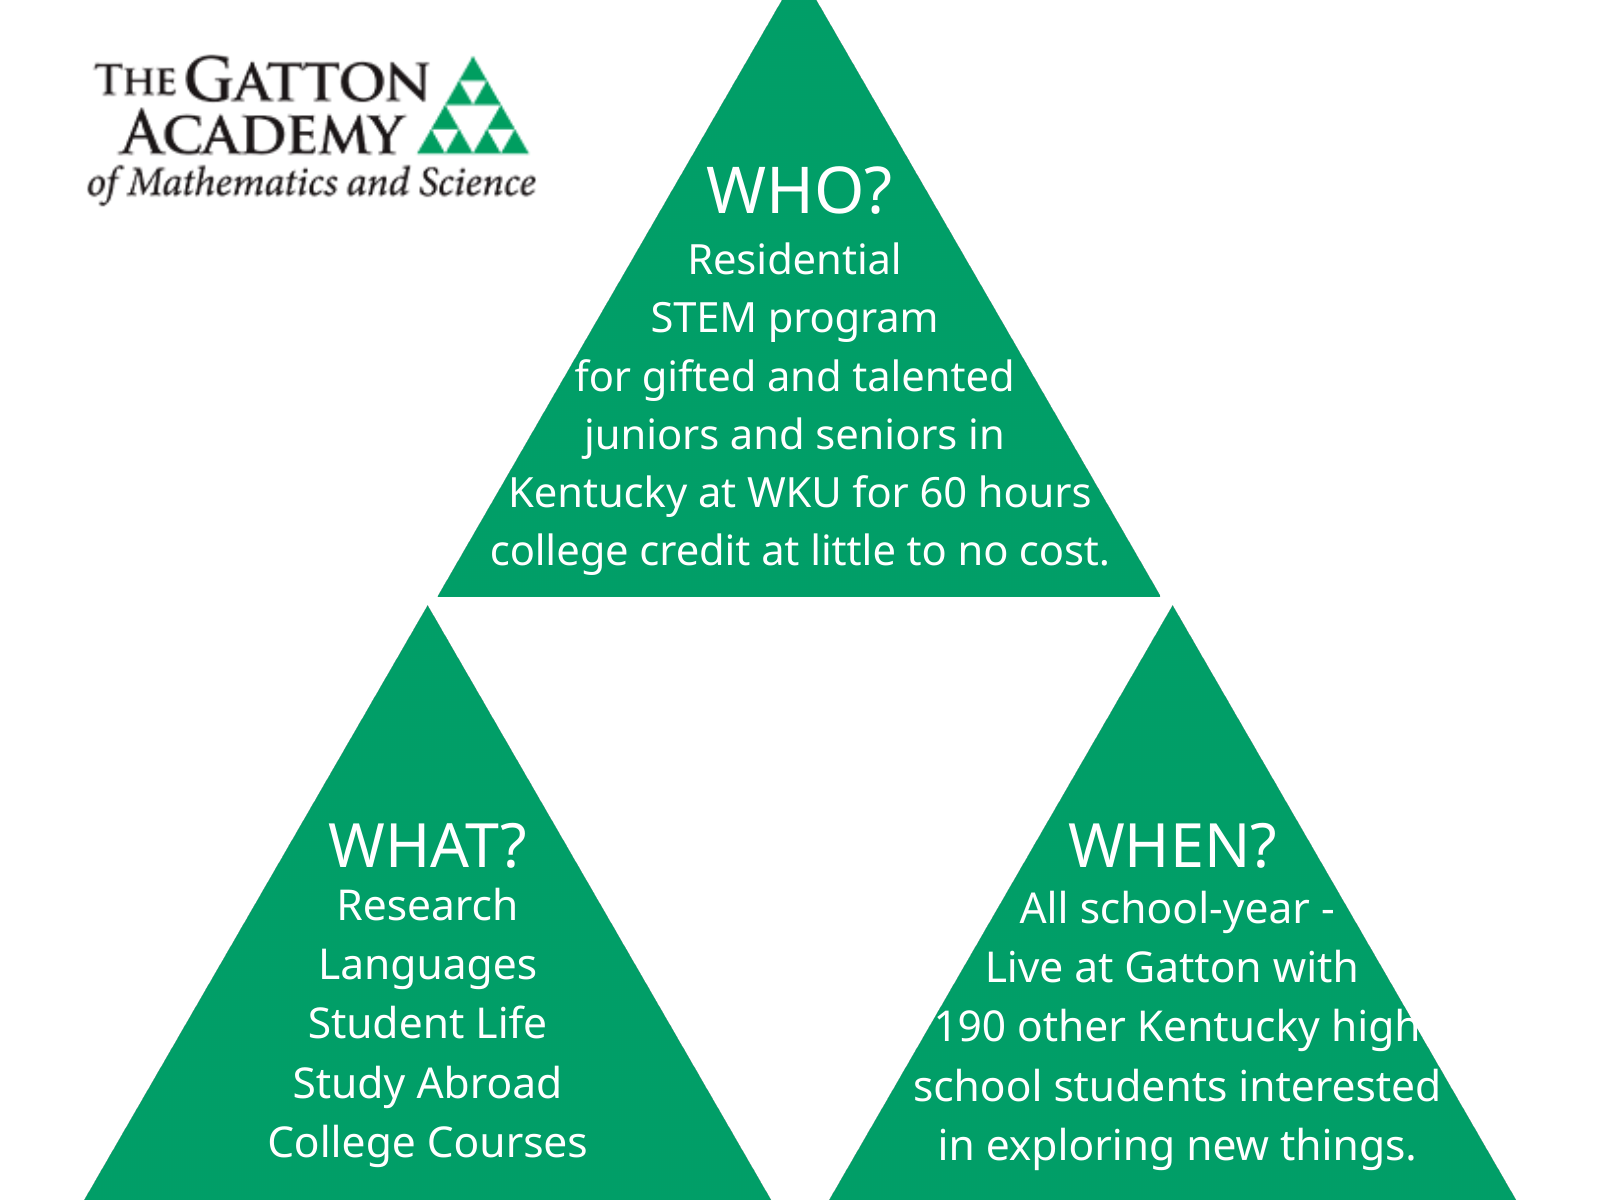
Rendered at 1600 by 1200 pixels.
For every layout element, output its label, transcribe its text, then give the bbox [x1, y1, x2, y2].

text_box [437, 0, 1161, 597]
text_box All school-year - Live at Gatton with 190 other Kentucky high school students interested in exploring new things. [857, 872, 1497, 1170]
text_box [811, 605, 1534, 1200]
text_box WHO? [649, 135, 951, 227]
text_box [66, 605, 789, 1200]
text_box Research Languages Student Life Study Abroad College Courses [108, 869, 747, 1167]
text_box WHAT? [285, 793, 570, 869]
text_box WHEN? [1030, 793, 1315, 872]
text_box Residential STEM program for gifted and talented juniors and seniors in Kentucky at WKU for 60 hours college credit at little to no cost. [487, 224, 1113, 574]
text_box [66, 37, 437, 217]
